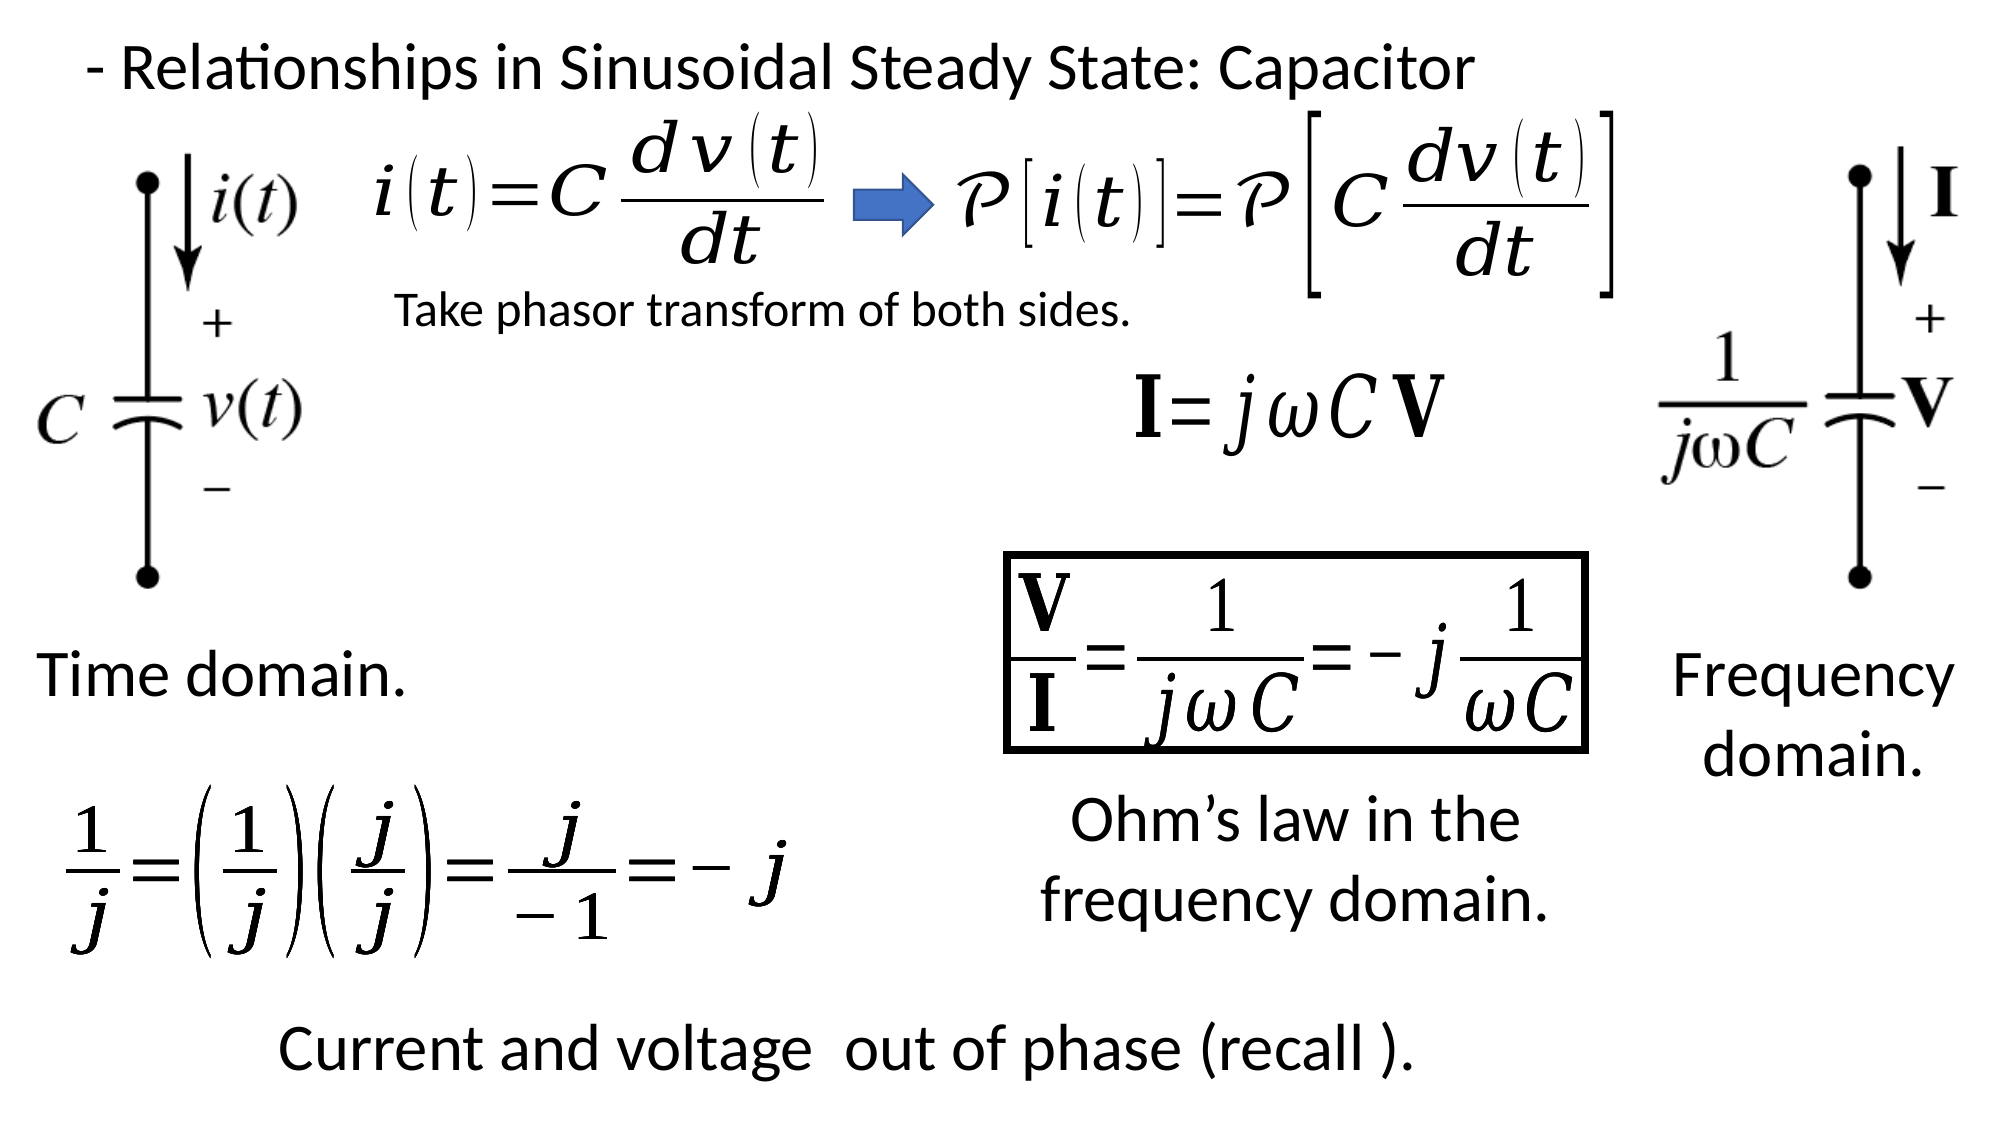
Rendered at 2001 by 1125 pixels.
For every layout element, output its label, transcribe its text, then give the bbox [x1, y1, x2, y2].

picture [1650, 141, 1969, 593]
text_box Take phasor transform of both sides. [378, 269, 1147, 344]
text_box Time domain. [21, 622, 424, 718]
text_box [852, 171, 935, 238]
text_box Frequency domain. [1657, 622, 1971, 798]
picture [30, 141, 314, 593]
text_box Ohm’s law in the frequency domain. [1025, 767, 1566, 942]
text_box [1006, 554, 1586, 751]
